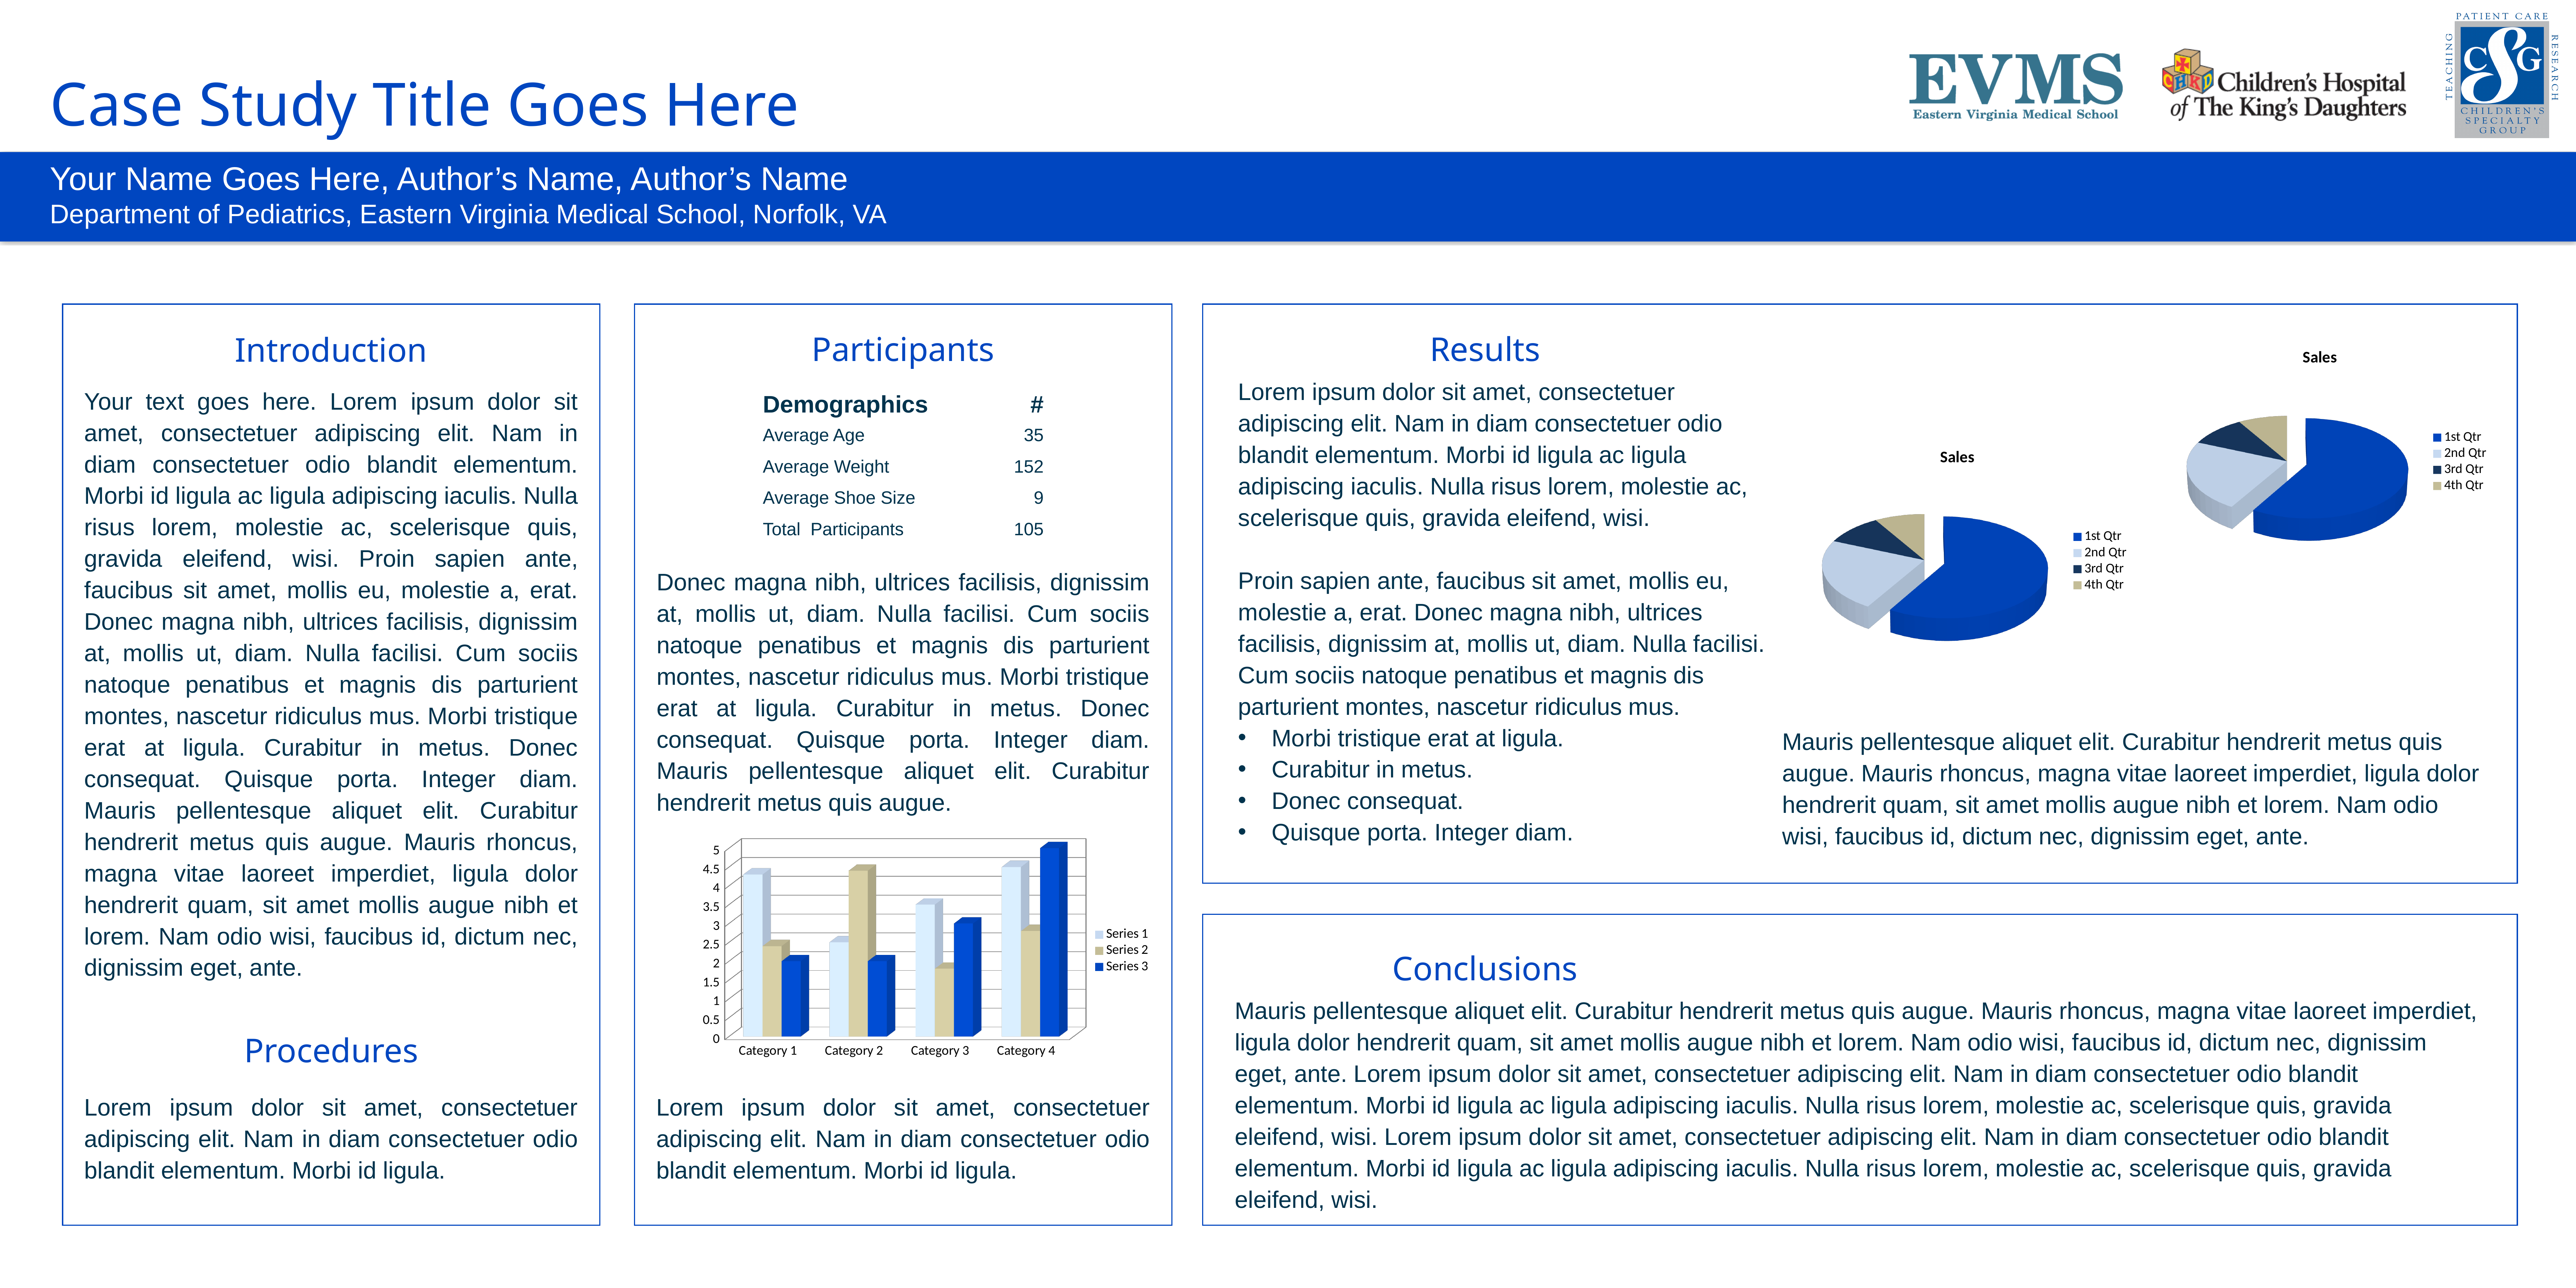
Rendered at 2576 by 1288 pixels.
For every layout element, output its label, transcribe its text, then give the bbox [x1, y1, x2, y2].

text_box [1202, 303, 2518, 884]
table_cell 9 [953, 485, 1060, 517]
text_box Donec magna nibh, ultrices facilisis, dignissim at, mollis ut, diam. Nulla facilisi. Cum sociis natoque penatibus et magnis dis parturient montes, nascetur ridiculus mus. Morbi tristique erat at ligula. Curabitur in metus. Donec consequat. Quisque porta. Integer diam. Mauris pellentesque aliquet elit. Curabitur hendrerit metus quis augue. [651, 561, 1155, 818]
table_cell 105 [953, 517, 1060, 548]
picture [2446, 13, 2558, 138]
text_box Introduction [79, 322, 584, 371]
text_box [1202, 914, 2518, 1226]
text_box Procedures [79, 1023, 584, 1072]
table_cell Average Weight [747, 454, 953, 485]
text_box [634, 303, 1173, 1226]
table_header # [953, 388, 1060, 423]
text_box [0, 152, 2576, 242]
table_cell Average Shoe Size [747, 485, 953, 517]
text_box Conclusions [1233, 941, 1738, 990]
text_box Mauris pellentesque aliquet elit. Curabitur hendrerit metus quis augue. Mauris rhoncus, magna vitae laoreet imperdiet, ligula dolor hendrerit quam, sit amet mollis augue nibh et lorem. Nam odio wisi, faucibus id, dictum nec, dignissim eget, ante. [1777, 721, 2494, 852]
text_box Results [1233, 322, 1738, 371]
text_box Lorem ipsum dolor sit amet, consectetuer adipiscing elit. Nam in diam consectetuer odio blandit elementum. Morbi id ligula. [651, 1086, 1156, 1186]
table_header Demographics [747, 388, 953, 423]
chart [649, 831, 1157, 1071]
table_cell 35 [953, 423, 1060, 454]
text_box Lorem ipsum dolor sit amet, consectetuer adipiscing elit. Nam in diam consectetuer odio blandit elementum. Morbi id ligula. [79, 1086, 584, 1186]
table_cell 152 [953, 454, 1060, 485]
text_box Participants [651, 322, 1156, 371]
table_cell Average Age [747, 423, 953, 454]
text_box Lorem ipsum dolor sit amet, consectetuer adipiscing elit. Nam in diam consectetuer odio blandit elementum. Morbi id ligula ac ligula adipiscing iaculis. Nulla risus lorem, molestie ac, scelerisque quis, gravida eleifend, wisi. Proin sapien ante, faucibus sit amet, mollis eu, molestie a, erat. Donec magna nibh, ultrices facilisis, dignissim at, mollis ut, diam. Nulla facilisi. Cum sociis natoque penatibus et magnis dis parturient montes, nascetur ridiculus mus. Morbi tristique erat at ligula. Curabitur in metus. Donec consequat. Quisque porta. Integer diam. [1233, 371, 1776, 848]
picture [2162, 48, 2406, 121]
chart [1779, 437, 2136, 685]
picture [1909, 53, 2123, 121]
text_box Your text goes here. Lorem ipsum dolor sit amet, consectetuer adipiscing elit. Nam in diam consectetuer odio blandit elementum. Morbi id ligula ac ligula adipiscing iaculis. Nulla risus lorem, molestie ac, scelerisque quis, gravida eleifend, wisi. Proin sapien ante, faucibus sit amet, mollis eu, molestie a, erat. Donec magna nibh, ultrices facilisis, dignissim at, mollis ut, diam. Nulla facilisi. Cum sociis natoque penatibus et magnis dis parturient montes, nascetur ridiculus mus. Morbi tristique erat at ligula. Curabitur in metus. Donec consequat. Quisque porta. Integer diam. Mauris pellentesque aliquet elit. Curabitur hendrerit metus quis augue. Mauris rhoncus, magna vitae laoreet imperdiet, ligula dolor hendrerit quam, sit amet mollis augue nibh et lorem. Nam odio wisi, faucibus id, dictum nec, dignissim eget, ante. [79, 380, 584, 984]
table_cell Total Participants [747, 517, 953, 548]
text_box Case Study Title Goes Here Your Name Goes Here, Author’s Name, Author’s Name Department of Pediatrics, Eastern Virginia Medical School, Norfolk, VA [44, 63, 1526, 231]
text_box Mauris pellentesque aliquet elit. Curabitur hendrerit metus quis augue. Mauris rhoncus, magna vitae laoreet imperdiet, ligula dolor hendrerit quam, sit amet mollis augue nibh et lorem. Nam odio wisi, faucibus id, dictum nec, dignissim eget, ante. Lorem ipsum dolor sit amet, consectetuer adipiscing elit. Nam in diam consectetuer odio blandit elementum. Morbi id ligula ac ligula adipiscing iaculis. Nulla risus lorem, molestie ac, scelerisque quis, gravida eleifend, wisi. Lorem ipsum dolor sit amet, consectetuer adipiscing elit. Nam in diam consectetuer odio blandit elementum. Morbi id ligula ac ligula adipiscing iaculis. Nulla risus lorem, molestie ac, scelerisque quis, gravida eleifend, wisi. [1229, 990, 2490, 1215]
text_box [62, 303, 601, 1226]
chart [2145, 337, 2495, 586]
